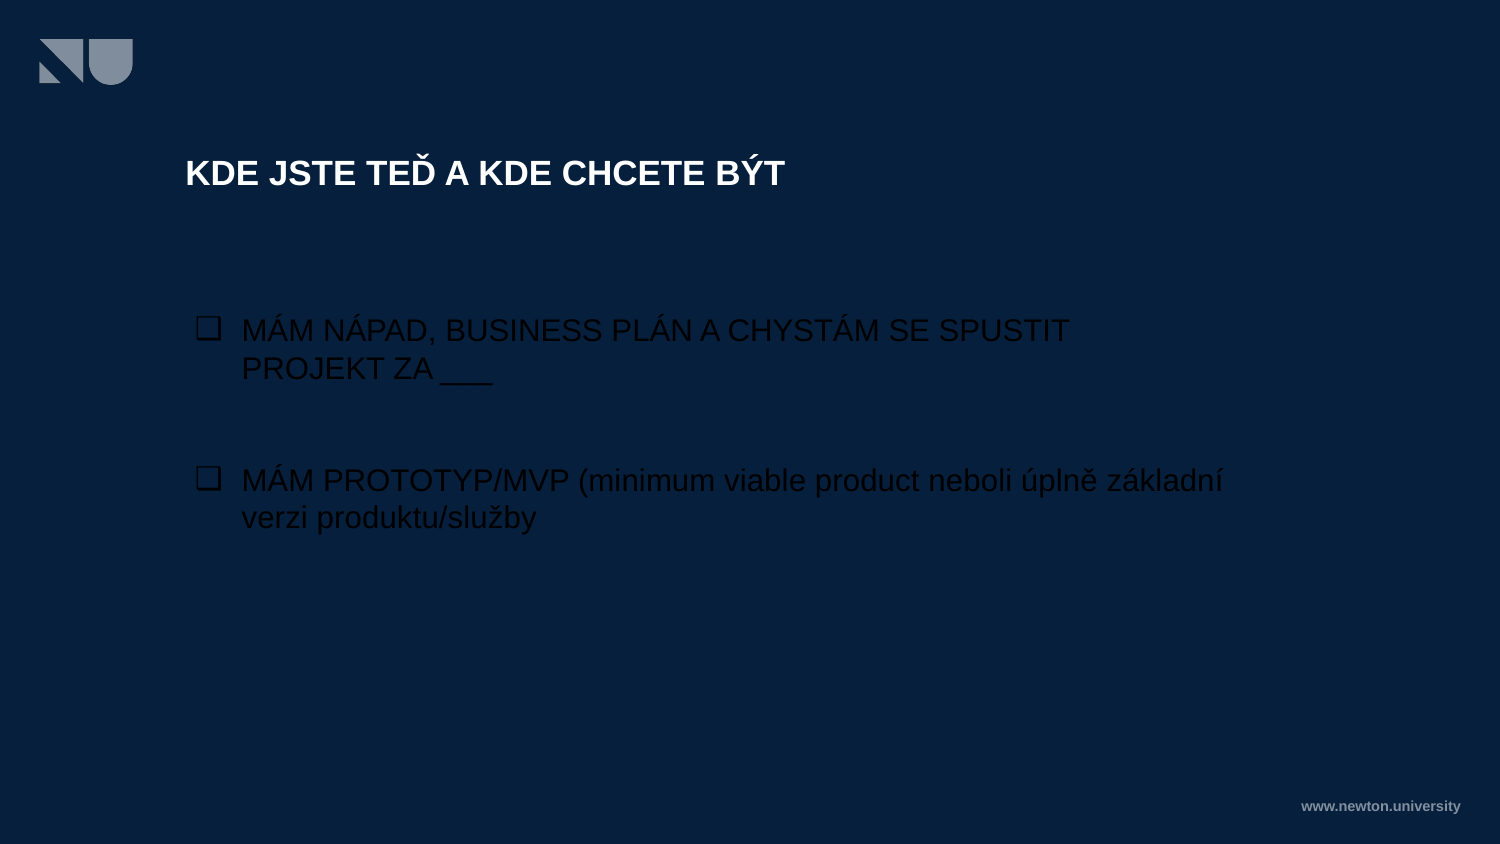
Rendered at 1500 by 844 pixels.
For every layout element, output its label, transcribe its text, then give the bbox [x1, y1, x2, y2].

picture [39, 39, 133, 85]
text_box MÁM NÁPAD, BUSINESS PLÁN A CHYSTÁM SE SPUSTIT PROJEKT ZA ___ MÁM PROTOTYP/MVP (minimum viable product neboli úplně základní verzi produktu/služby [157, 310, 1296, 600]
title KDE JSTE TEĎ A KDE CHCETE BÝT [185, 156, 1324, 236]
